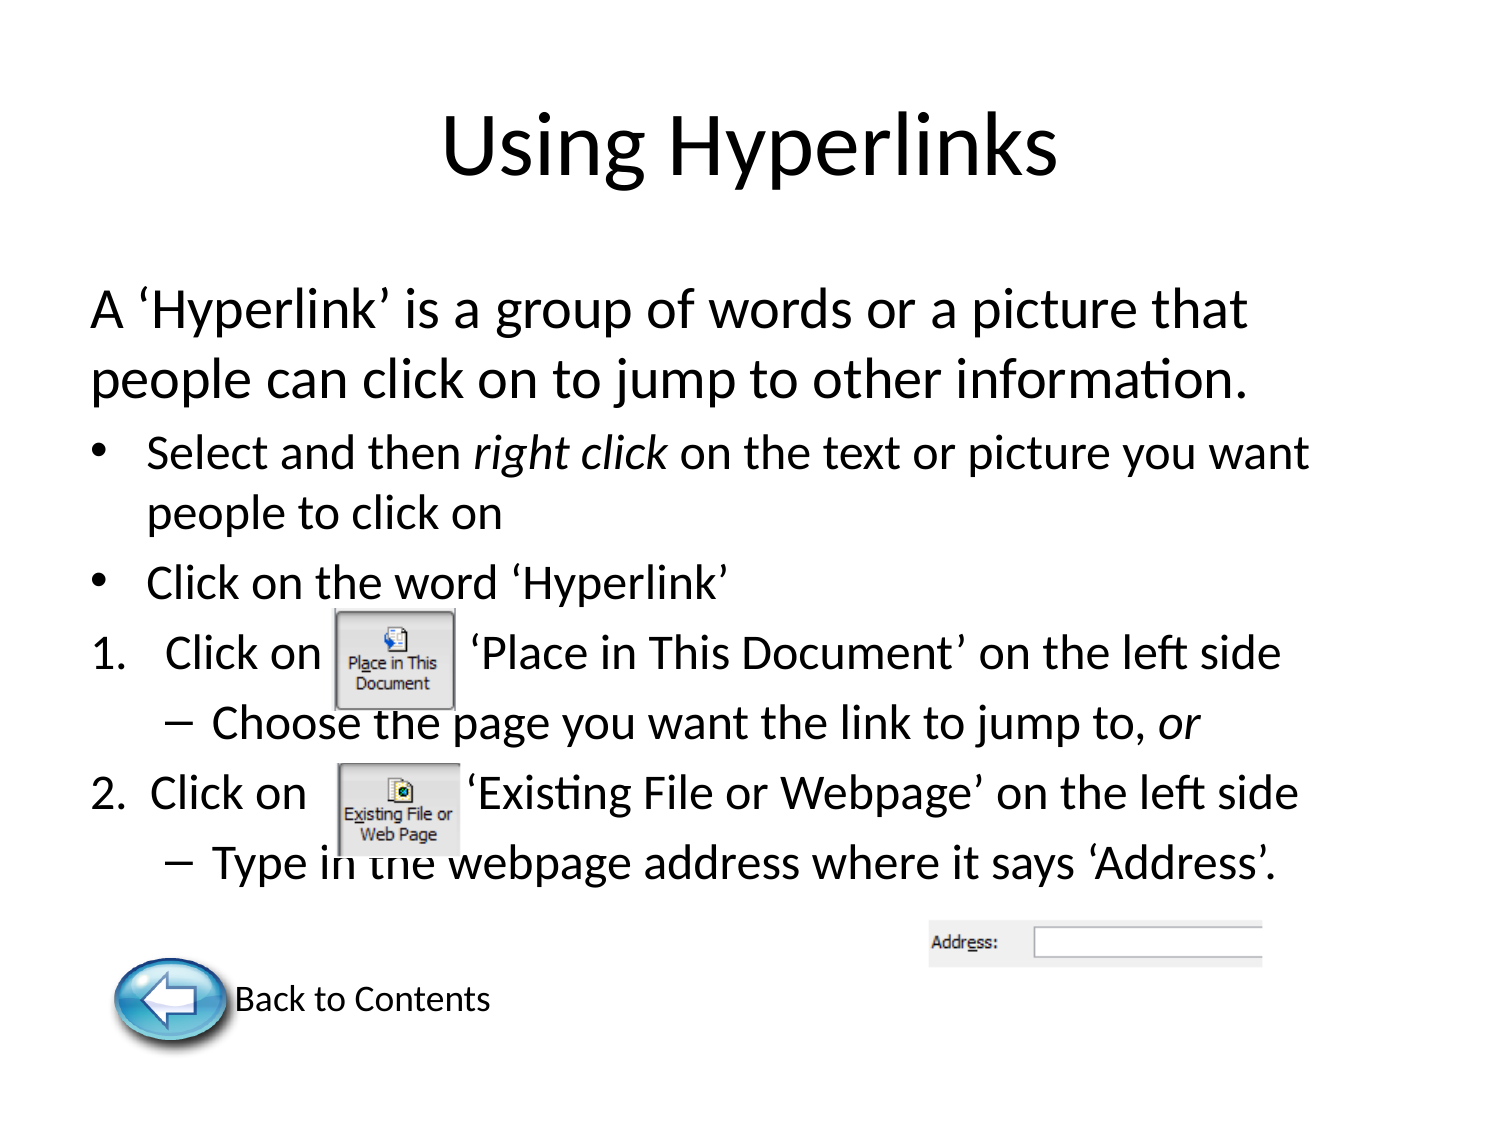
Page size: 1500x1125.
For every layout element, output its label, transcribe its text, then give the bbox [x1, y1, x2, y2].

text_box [100, 928, 509, 1070]
picture [324, 608, 457, 711]
title Using Hyperlinks [75, 45, 1425, 233]
list A ‘Hyperlink’ is a group of words or a picture that people can click on to jump to other information. Select and then right click on the text or picture you want people to click on Click on the word ‘Hyperlink’ Click on ‘Place in This Document’ on the left side Choose the page you want the link to jump to, or 2. Click on ‘Existing File or Webpage’ on the left side Type in the webpage address where it says ‘Address’. [75, 262, 1425, 1005]
picture [915, 912, 1297, 1002]
picture [326, 762, 463, 858]
